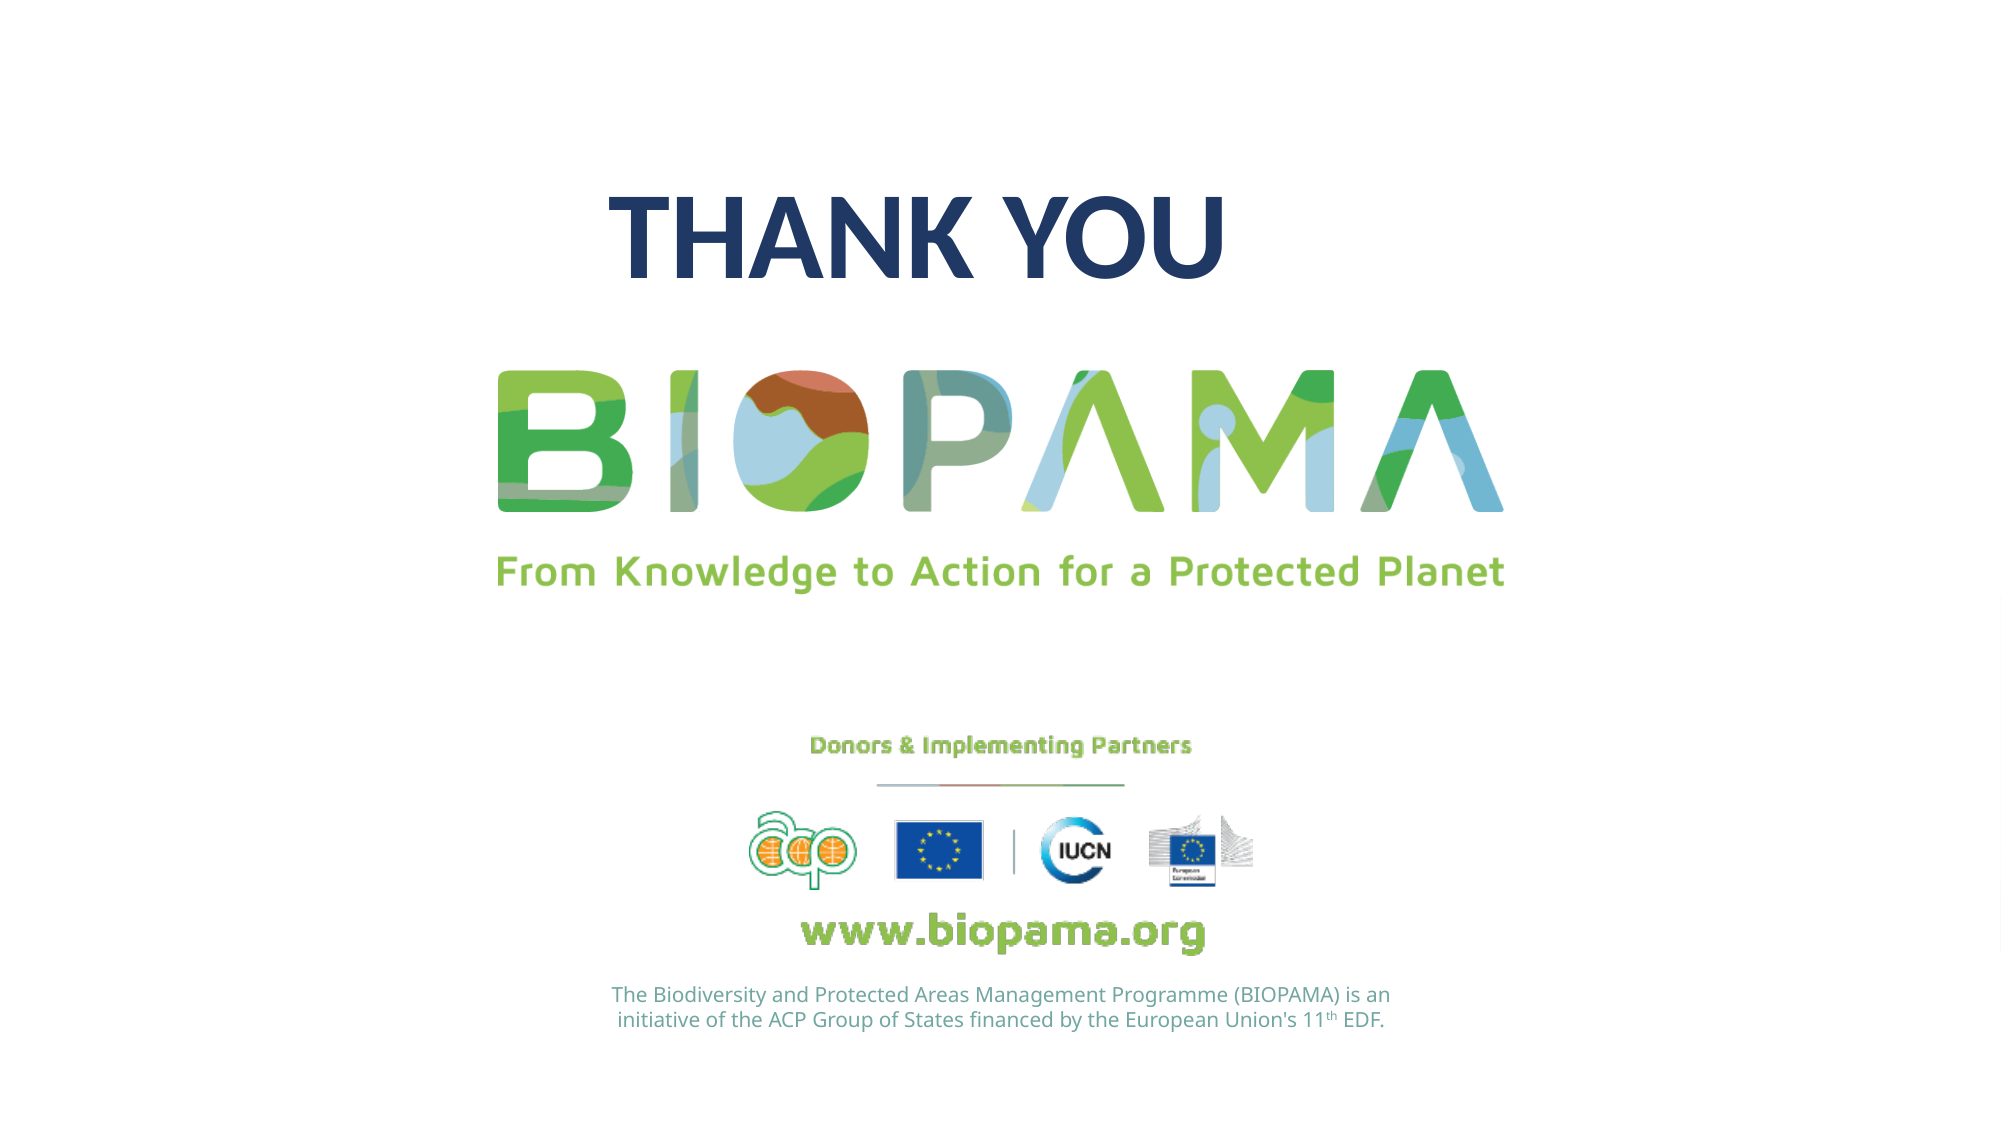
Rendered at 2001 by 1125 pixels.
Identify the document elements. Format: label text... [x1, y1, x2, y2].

text_box THANK YOU [593, 145, 1430, 311]
picture [749, 733, 1253, 890]
picture [753, 907, 1253, 956]
picture [498, 370, 1504, 595]
